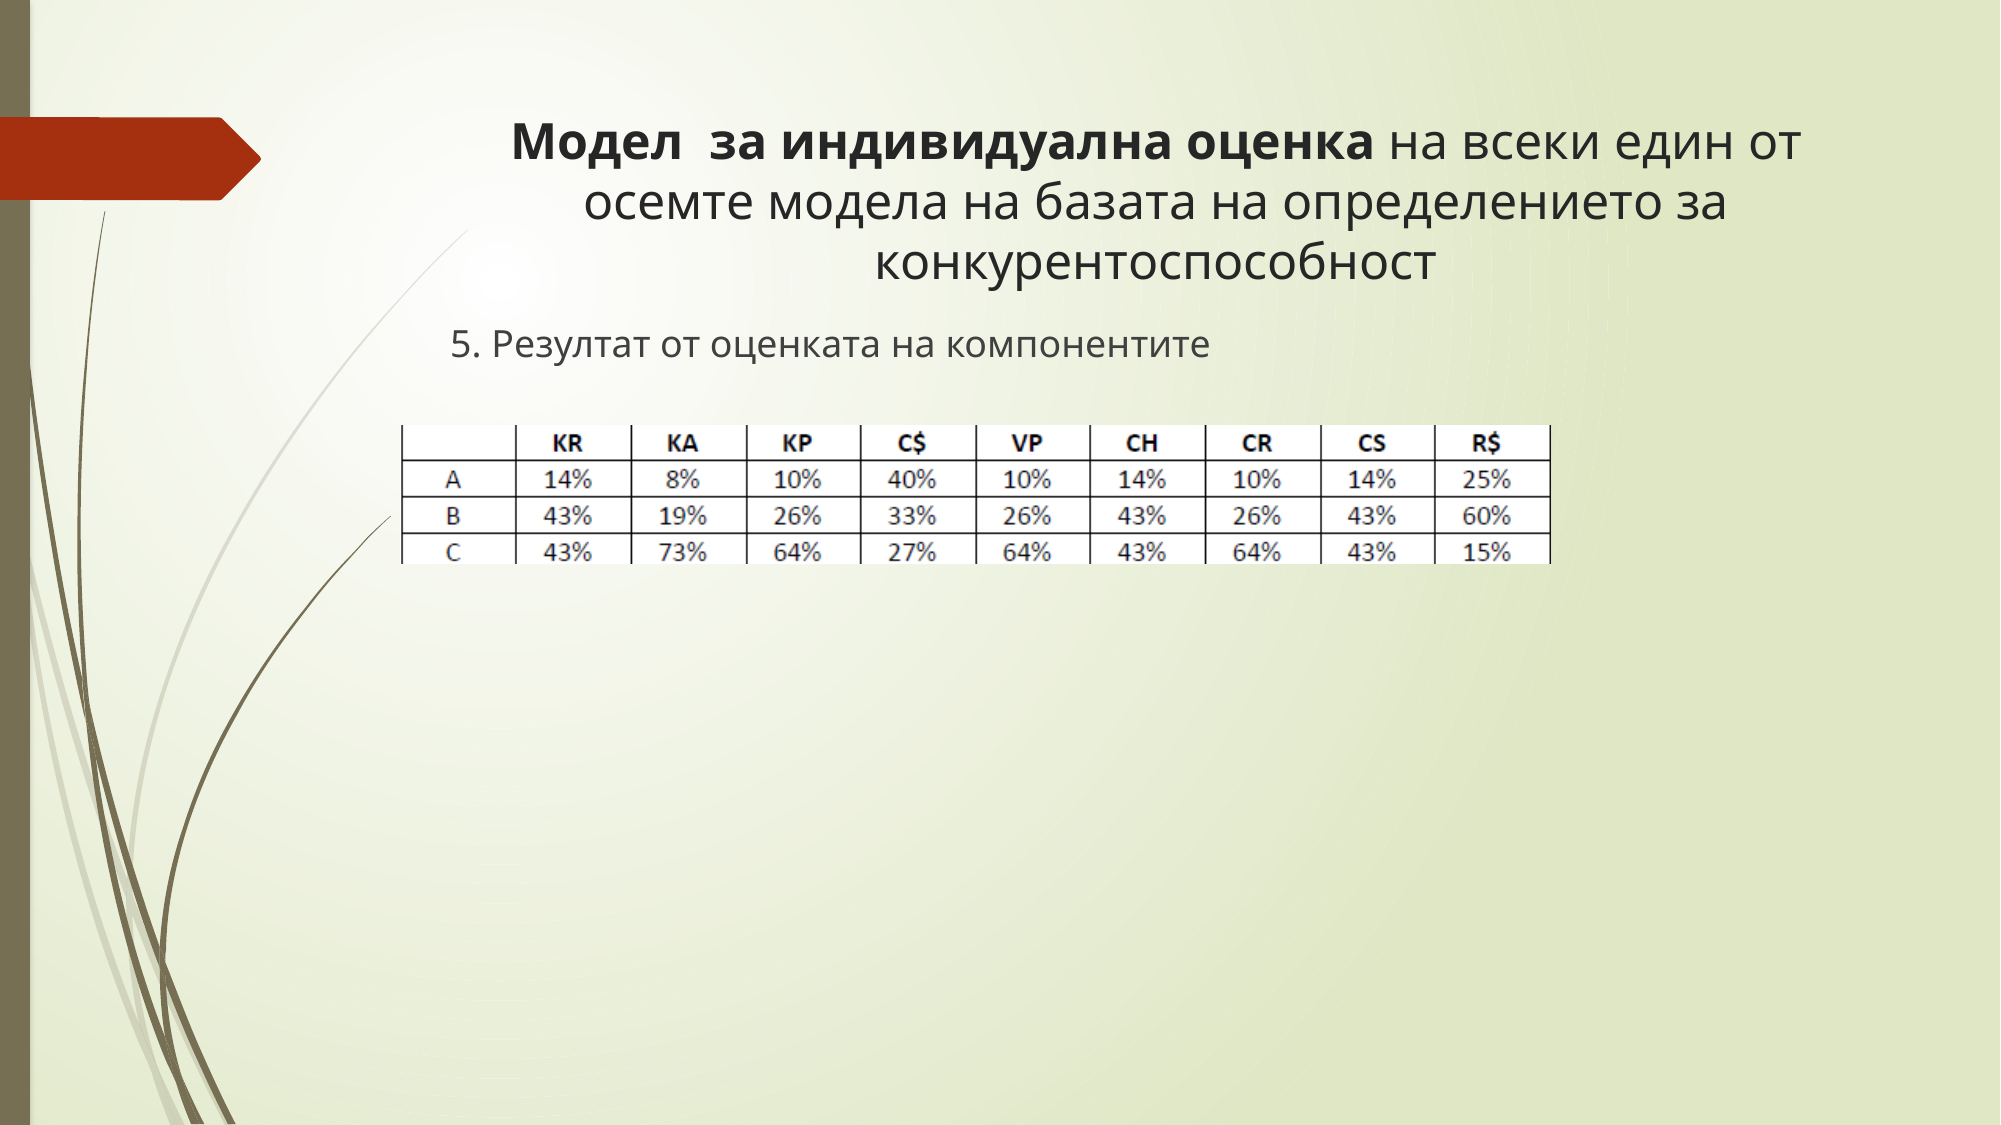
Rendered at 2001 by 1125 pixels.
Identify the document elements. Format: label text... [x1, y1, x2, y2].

picture [399, 424, 1552, 565]
title Модел за индивидуална оценка на всеки един от осемте модела на базата на определението за конкурентоспособност [425, 102, 1888, 312]
list 5. Резултат от оценката на компонентите [425, 312, 1888, 933]
